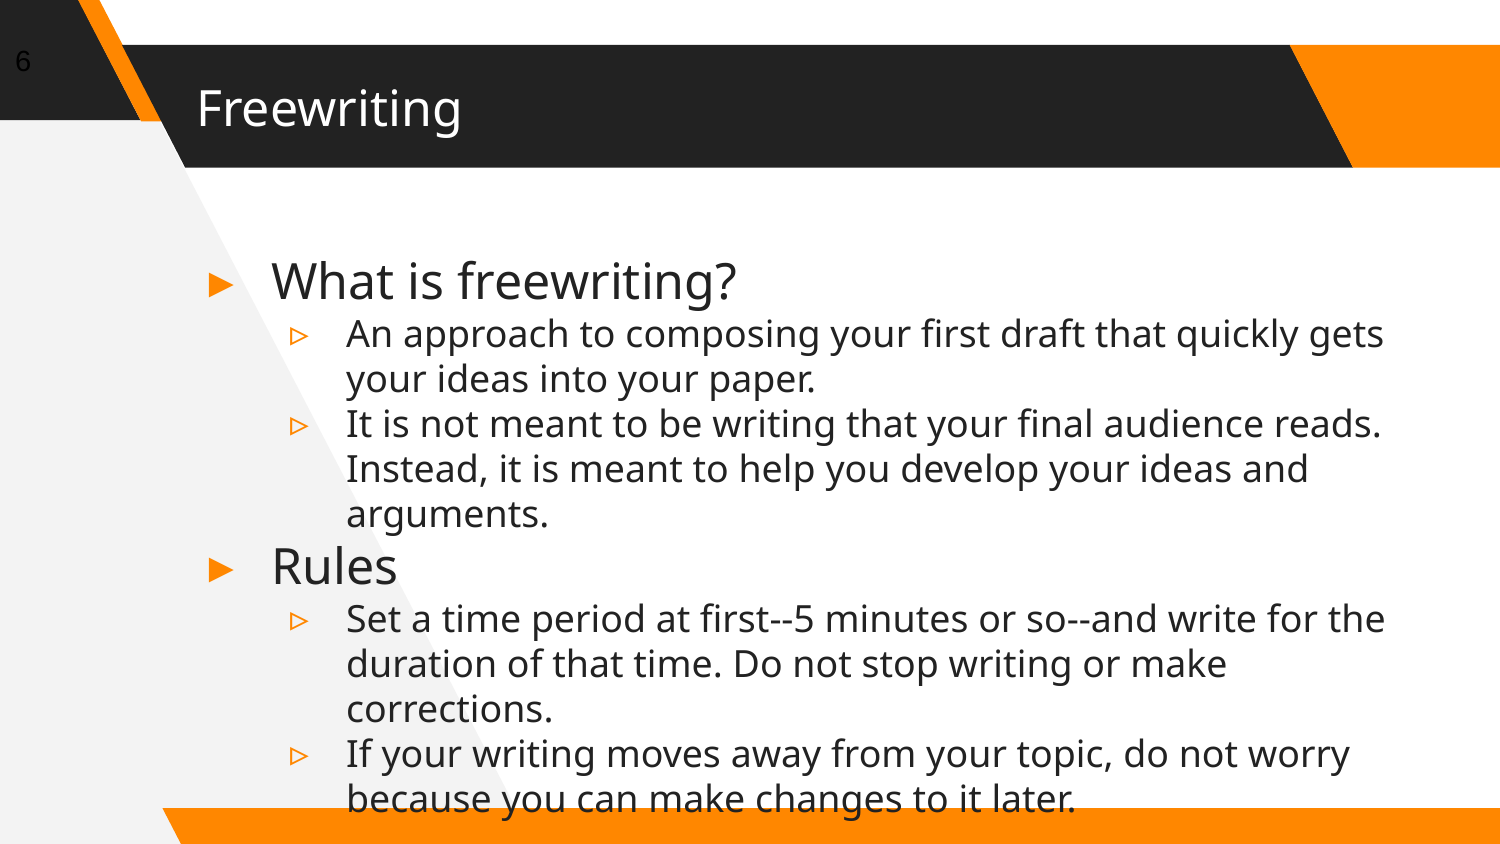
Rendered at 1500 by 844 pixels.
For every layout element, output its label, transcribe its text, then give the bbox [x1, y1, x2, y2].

list What is freewriting? An approach to composing your first draft that quickly gets your ideas into your paper. It is not meant to be writing that your final audience reads. Instead, it is meant to help you develop your ideas and arguments. Rules Set a time period at first--5 minutes or so--and write for the duration of that time. Do not stop writing or make corrections. If your writing moves away from your topic, do not worry because you can make changes to it later. [181, 234, 1425, 833]
slide_number ‹#› [0, 0, 98, 121]
title Freewriting [181, 45, 1285, 169]
